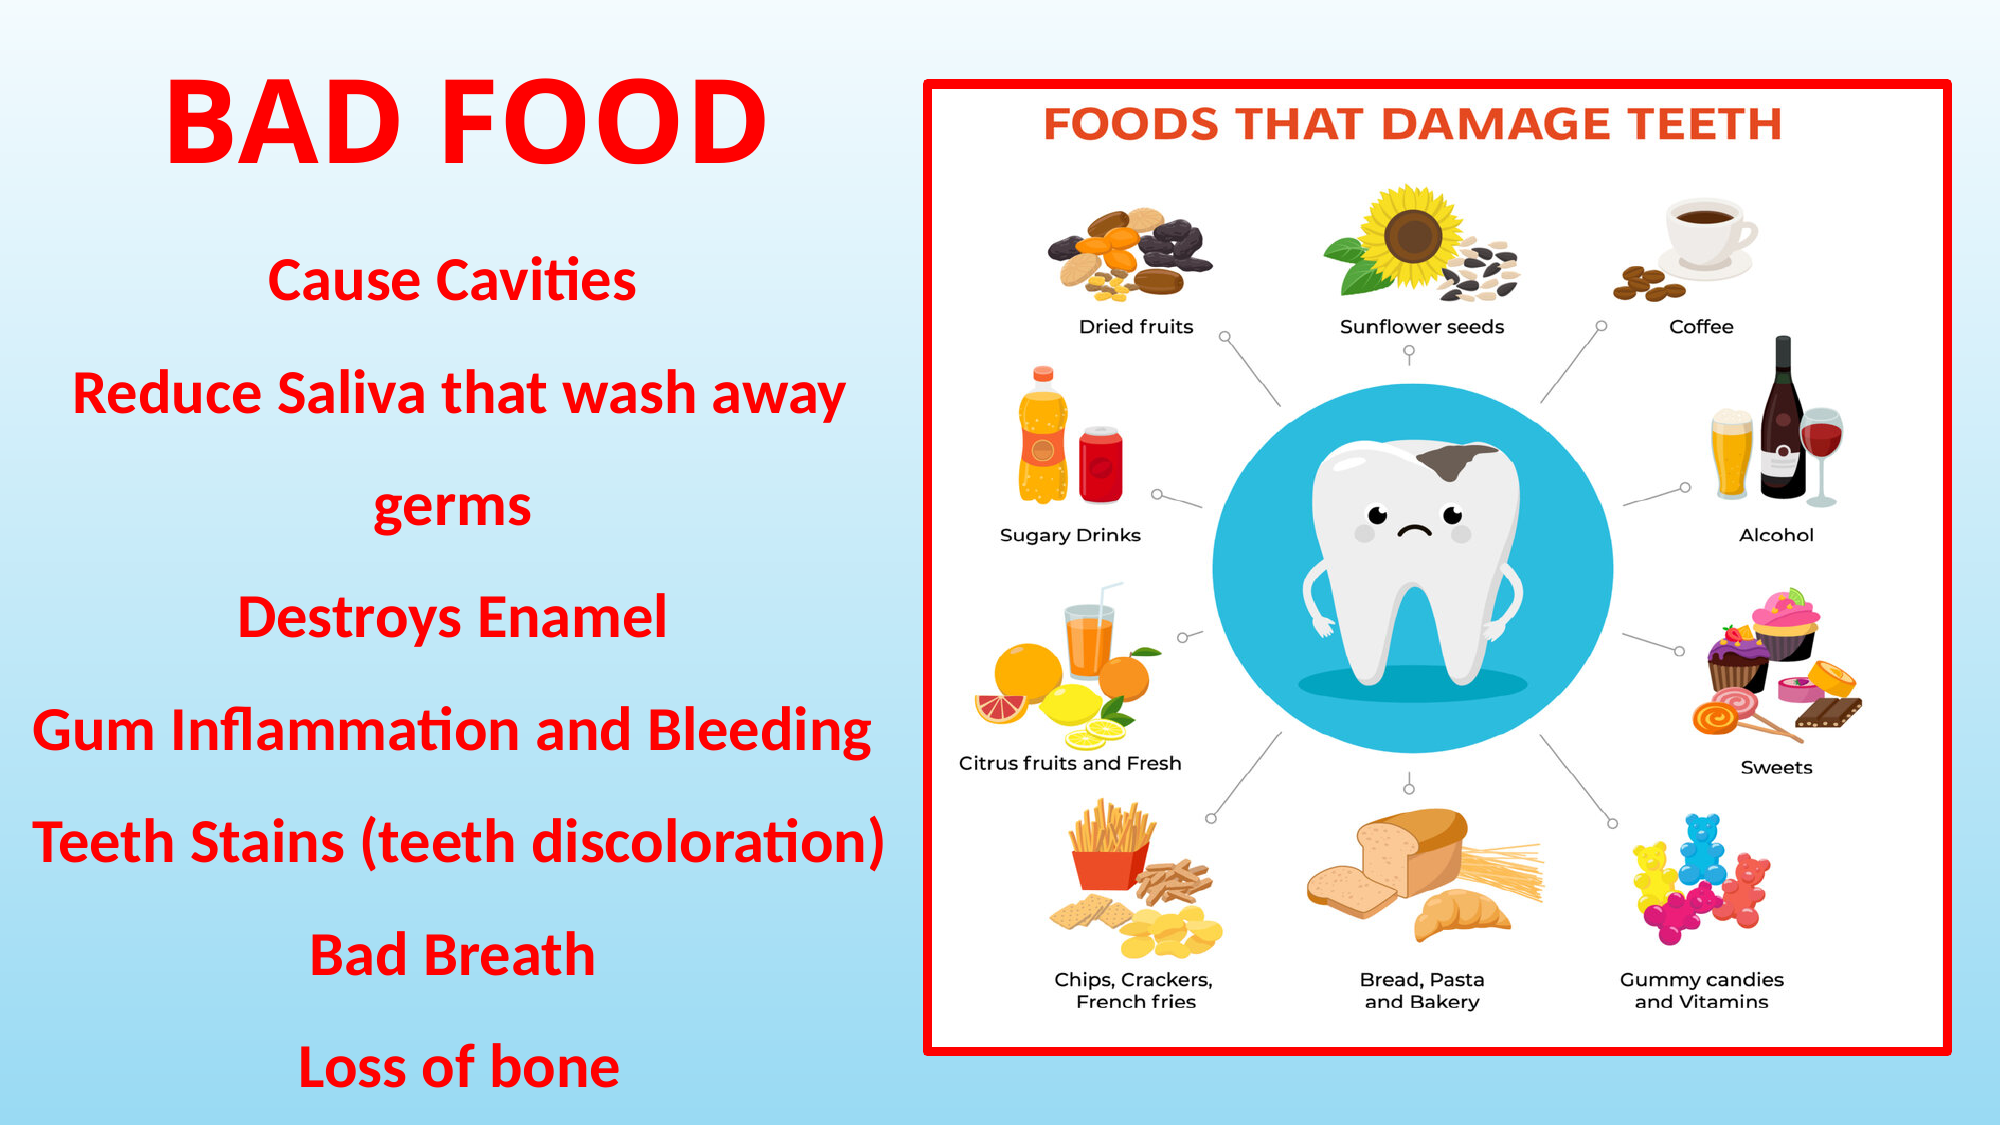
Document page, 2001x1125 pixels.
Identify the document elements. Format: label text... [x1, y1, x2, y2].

picture [931, 88, 1943, 1048]
text_box Cause Cavities Reduce Saliva that wash away germs Destroys Enamel Gum Inflammation and Bleeding Teeth Stains (teeth discoloration) Bad Breath Loss of bone [0, 185, 911, 1115]
text_box BAD FOOD [144, 48, 819, 185]
